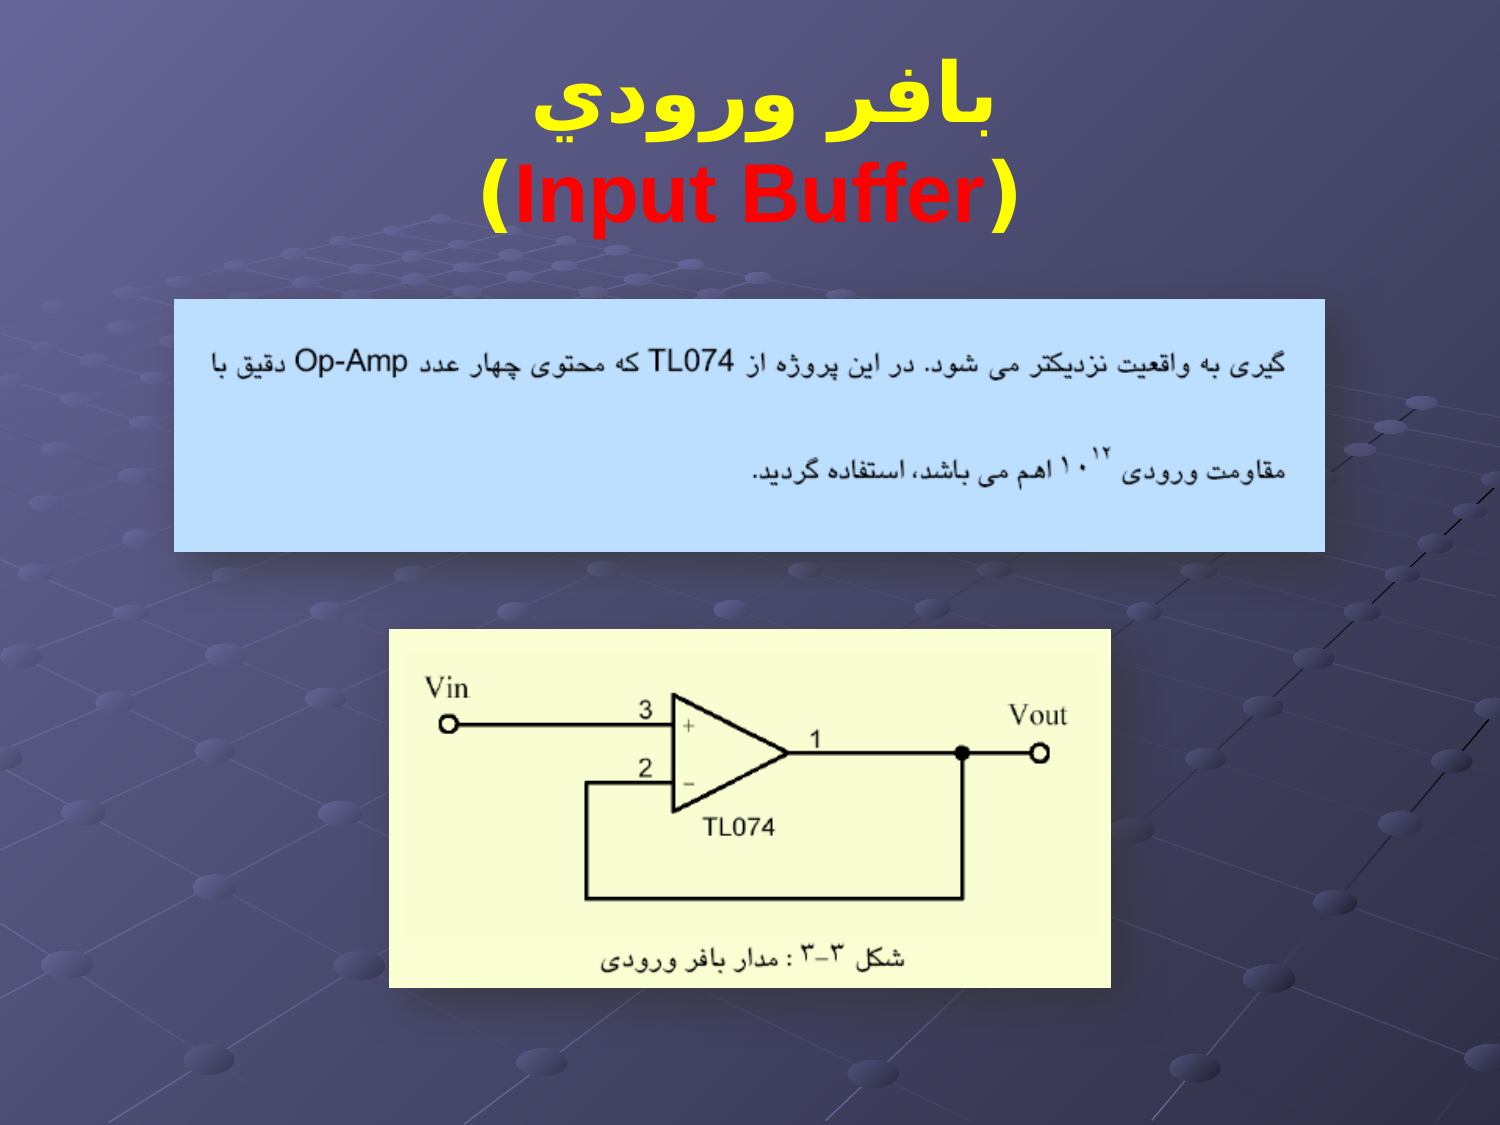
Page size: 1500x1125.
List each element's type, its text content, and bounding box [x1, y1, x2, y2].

picture [174, 299, 1325, 552]
title بافر ورودي (Input Buffer) [74, 44, 1426, 233]
picture [389, 629, 1111, 988]
